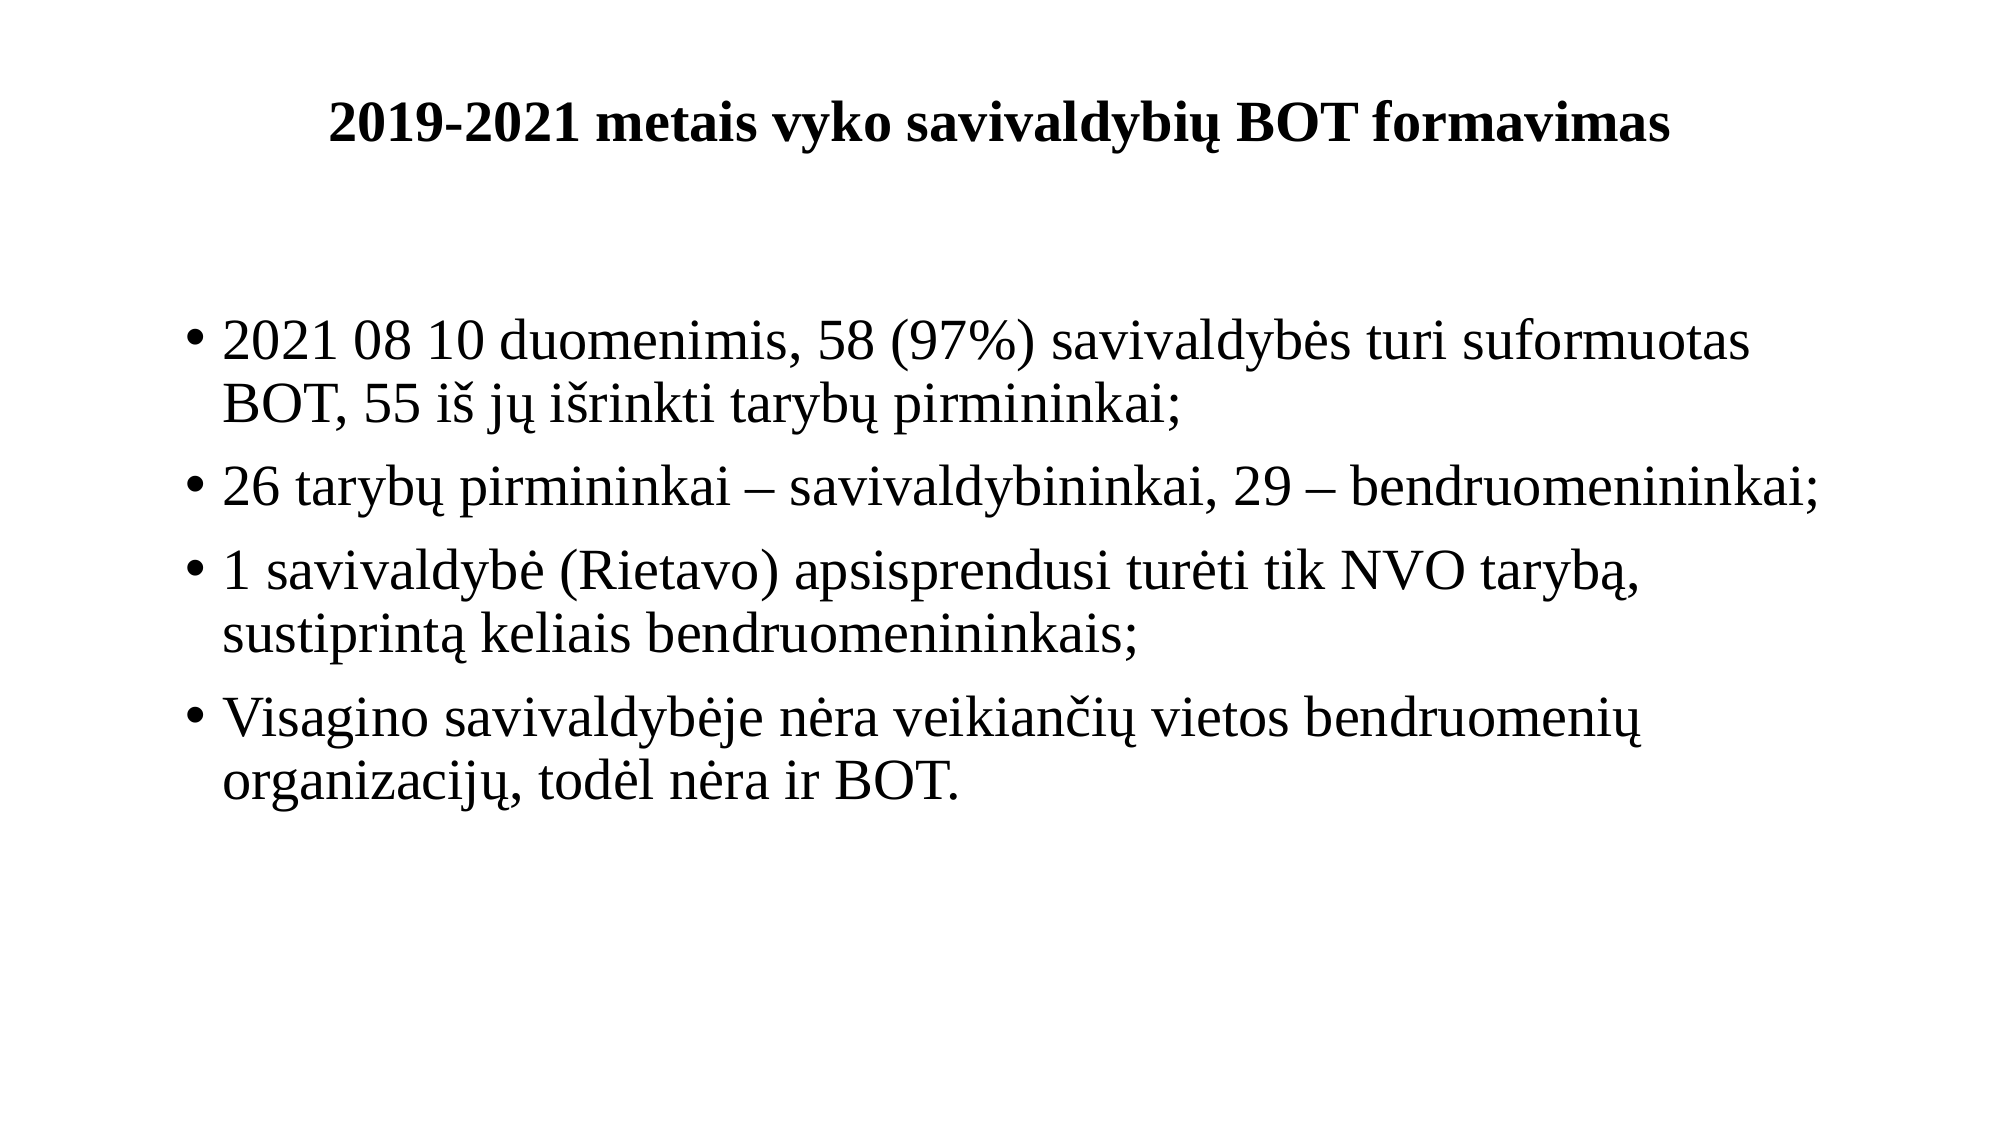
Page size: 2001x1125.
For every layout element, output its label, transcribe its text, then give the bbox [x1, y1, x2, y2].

list 2021 08 10 duomenimis, 58 (97%) savivaldybės turi suformuotas BOT, 55 iš jų išrinkti tarybų pirmininkai; 26 tarybų pirmininkai – savivaldybininkai, 29 – bendruomenininkai; 1 savivaldybė (Rietavo) apsisprendusi turėti tik NVO tarybą, sustiprintą keliais bendruomenininkais; Visagino savivaldybėje nėra veikiančių vietos bendruomenių organizacijų, todėl nėra ir BOT. [169, 301, 1895, 976]
title 2019-2021 metais vyko savivaldybių BOT formavimas [137, 62, 1863, 183]
